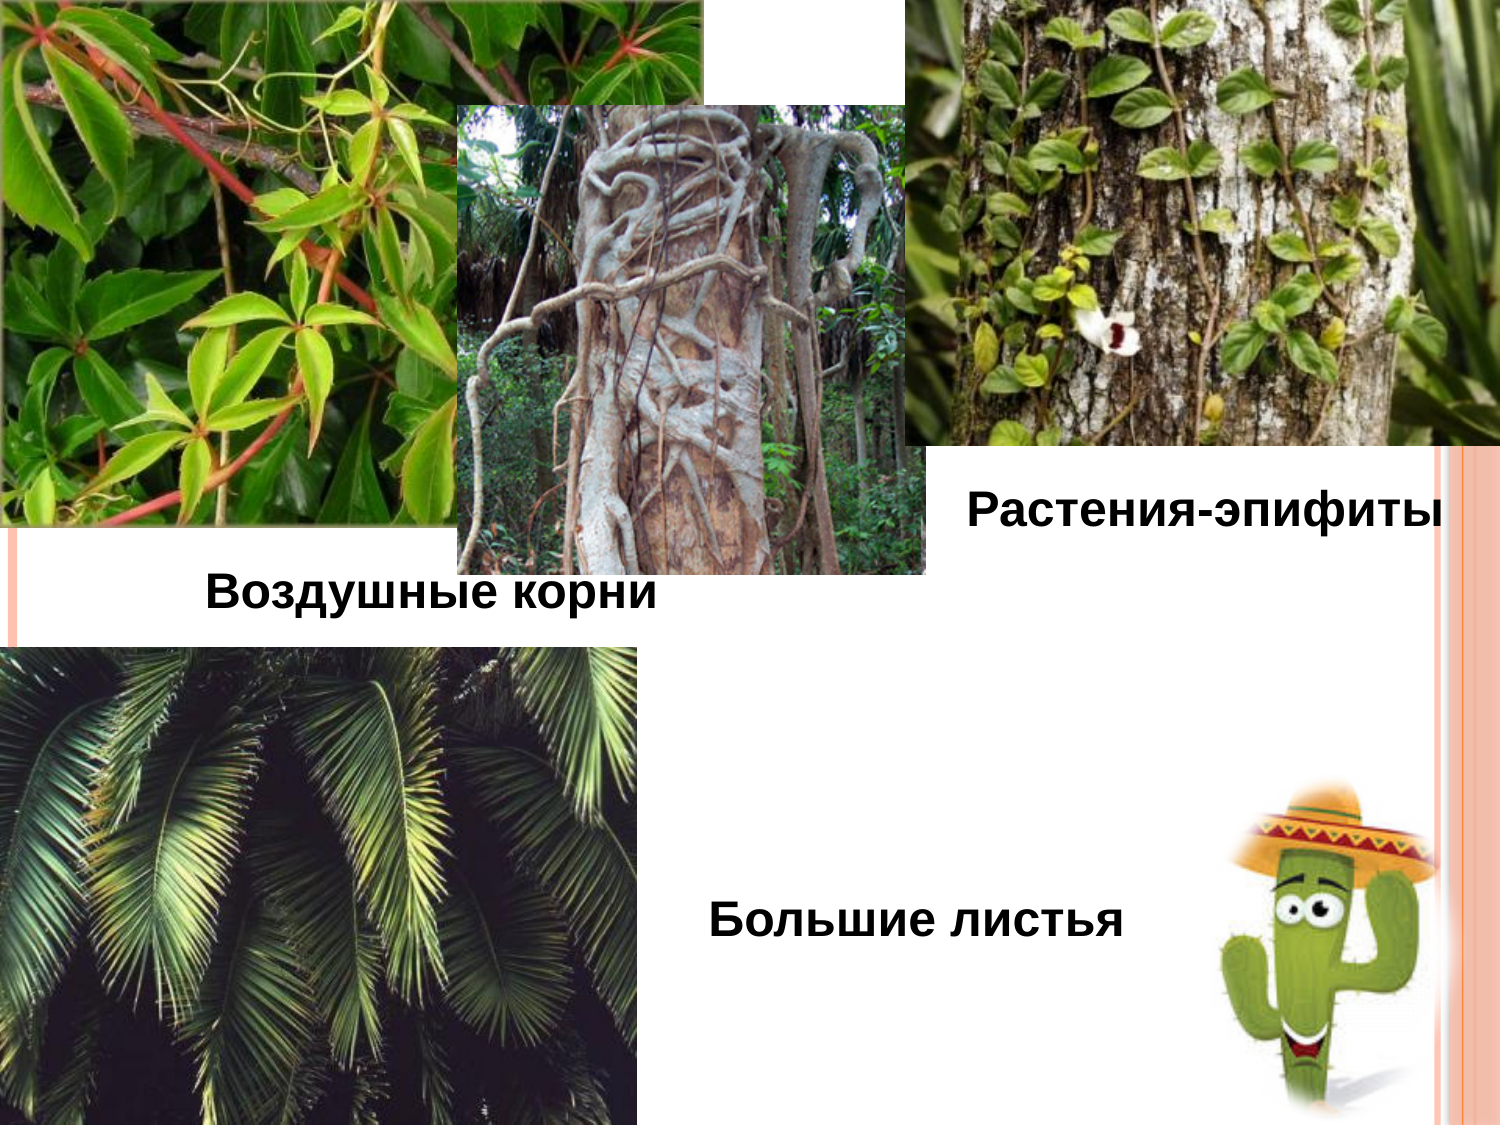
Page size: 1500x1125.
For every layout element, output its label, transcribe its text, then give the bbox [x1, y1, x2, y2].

picture [1194, 770, 1471, 1125]
text_box Воздушные корни [189, 550, 674, 626]
picture [0, 0, 1500, 575]
text_box Растения-эпифиты [951, 468, 1460, 544]
picture [0, 646, 638, 1125]
text_box Большие листья [693, 878, 1141, 954]
